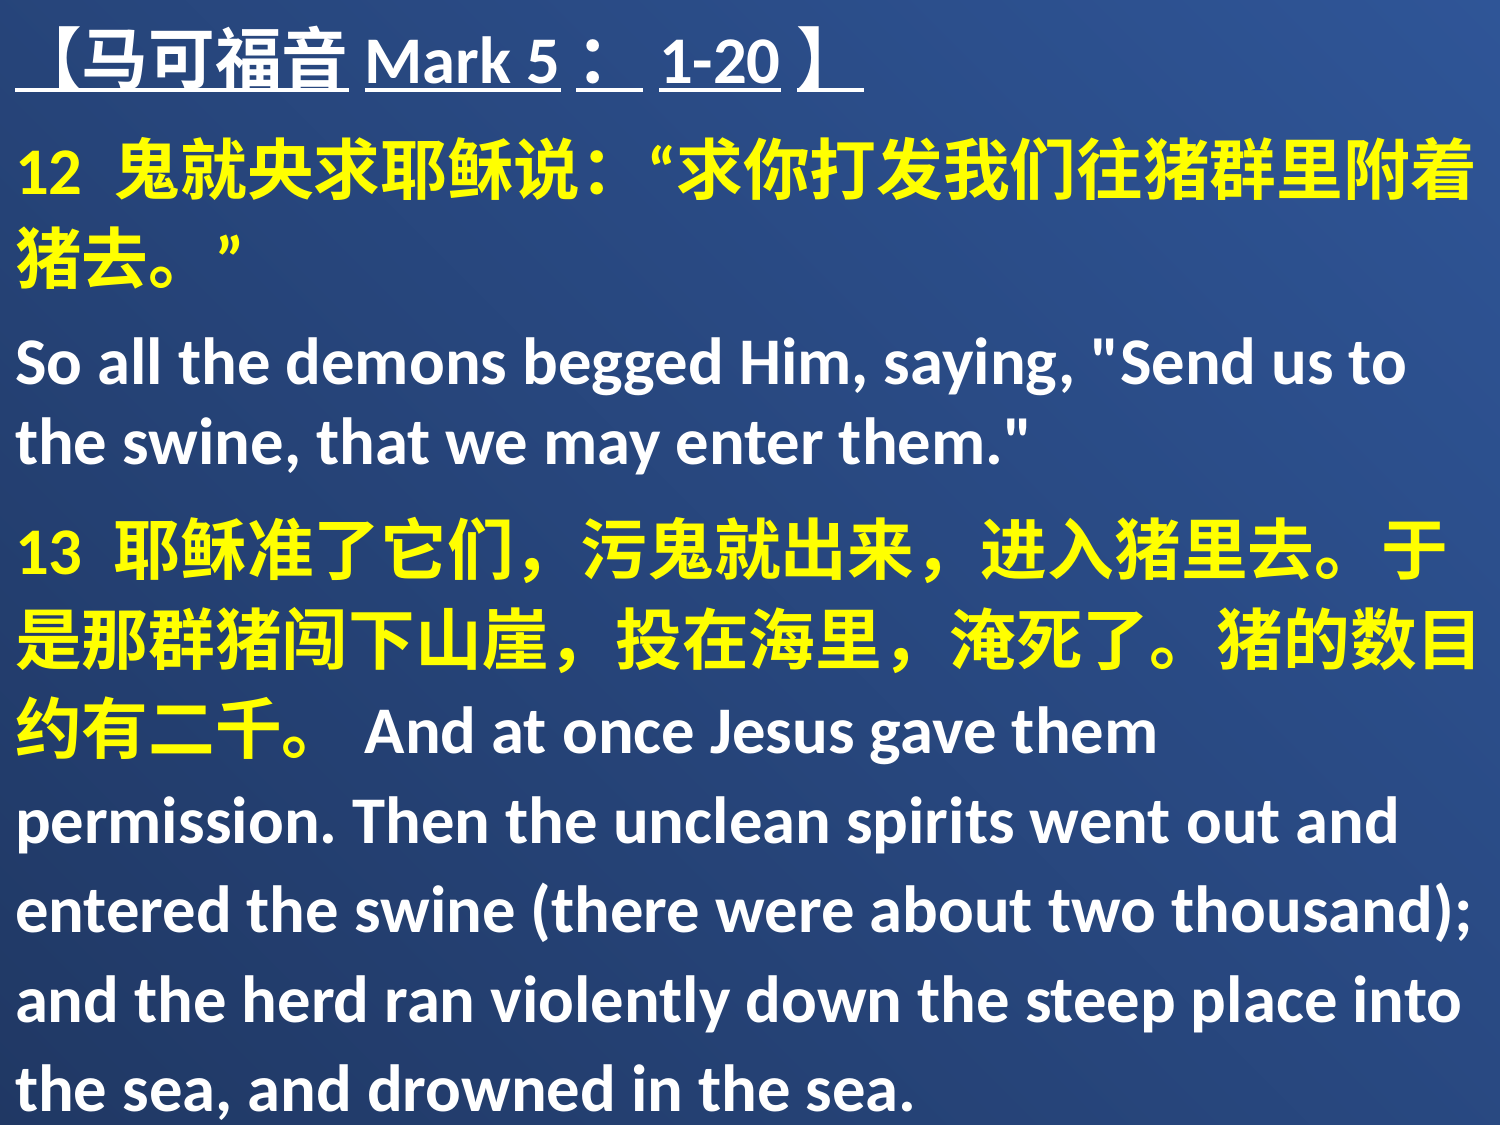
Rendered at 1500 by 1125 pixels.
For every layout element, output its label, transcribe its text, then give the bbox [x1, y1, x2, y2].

subtitle 【马可福音Mark 5：1-20】 12 鬼就央求耶稣说：“求你打发我们往猪群里附着猪去。” So all the demons begged Him, saying, "Send us to the swine, that we may enter them." 13 耶稣准了它们，污鬼就出来，进入猪里去。于是那群猪闯下山崖，投在海里，淹死了。猪的数目约有二千。And at once Jesus gave them permission. Then the unclean spirits went out and entered the swine (there were about two thousand); and the herd ran violently down the steep place into the sea, and drowned in the sea. [0, 0, 1500, 1125]
